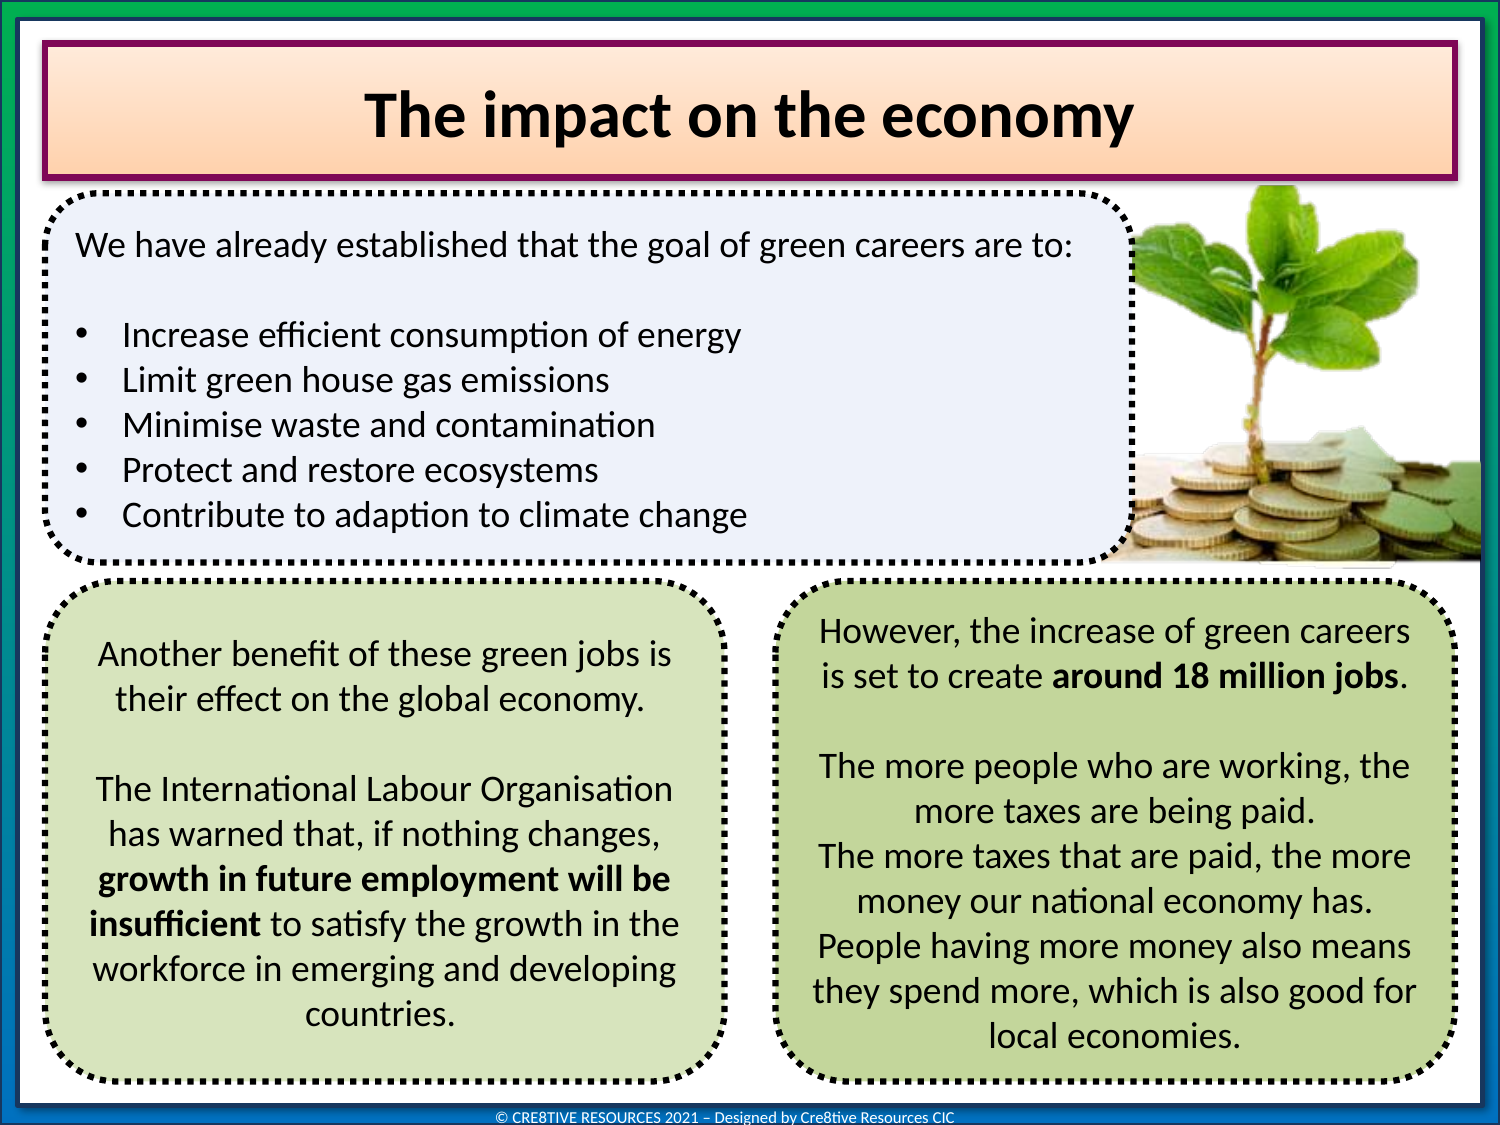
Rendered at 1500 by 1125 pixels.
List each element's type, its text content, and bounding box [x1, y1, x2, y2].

text_box We have already established that the goal of green careers are to: Increase efficient consumption of energy Limit green house gas emissions Minimise waste and contamination Protect and restore ecosystems Contribute to adaption to climate change [42, 191, 1096, 565]
text_box The impact on the economy [45, 43, 1455, 178]
text_box Another benefit of these green jobs is their effect on the global economy. The International Labour Organisation has warned that, if nothing changes, growth in future employment will be insufficient to satisfy the growth in the workforce in emerging and developing countries. [43, 578, 727, 1084]
text_box However, the increase of green careers is set to create around 18 million jobs. The more people who are working, the more taxes are being paid. The more taxes that are paid, the more money our national economy has. People having more money also means they spend more, which is also good for local economies. [773, 578, 1457, 1084]
picture [1101, 111, 1481, 573]
